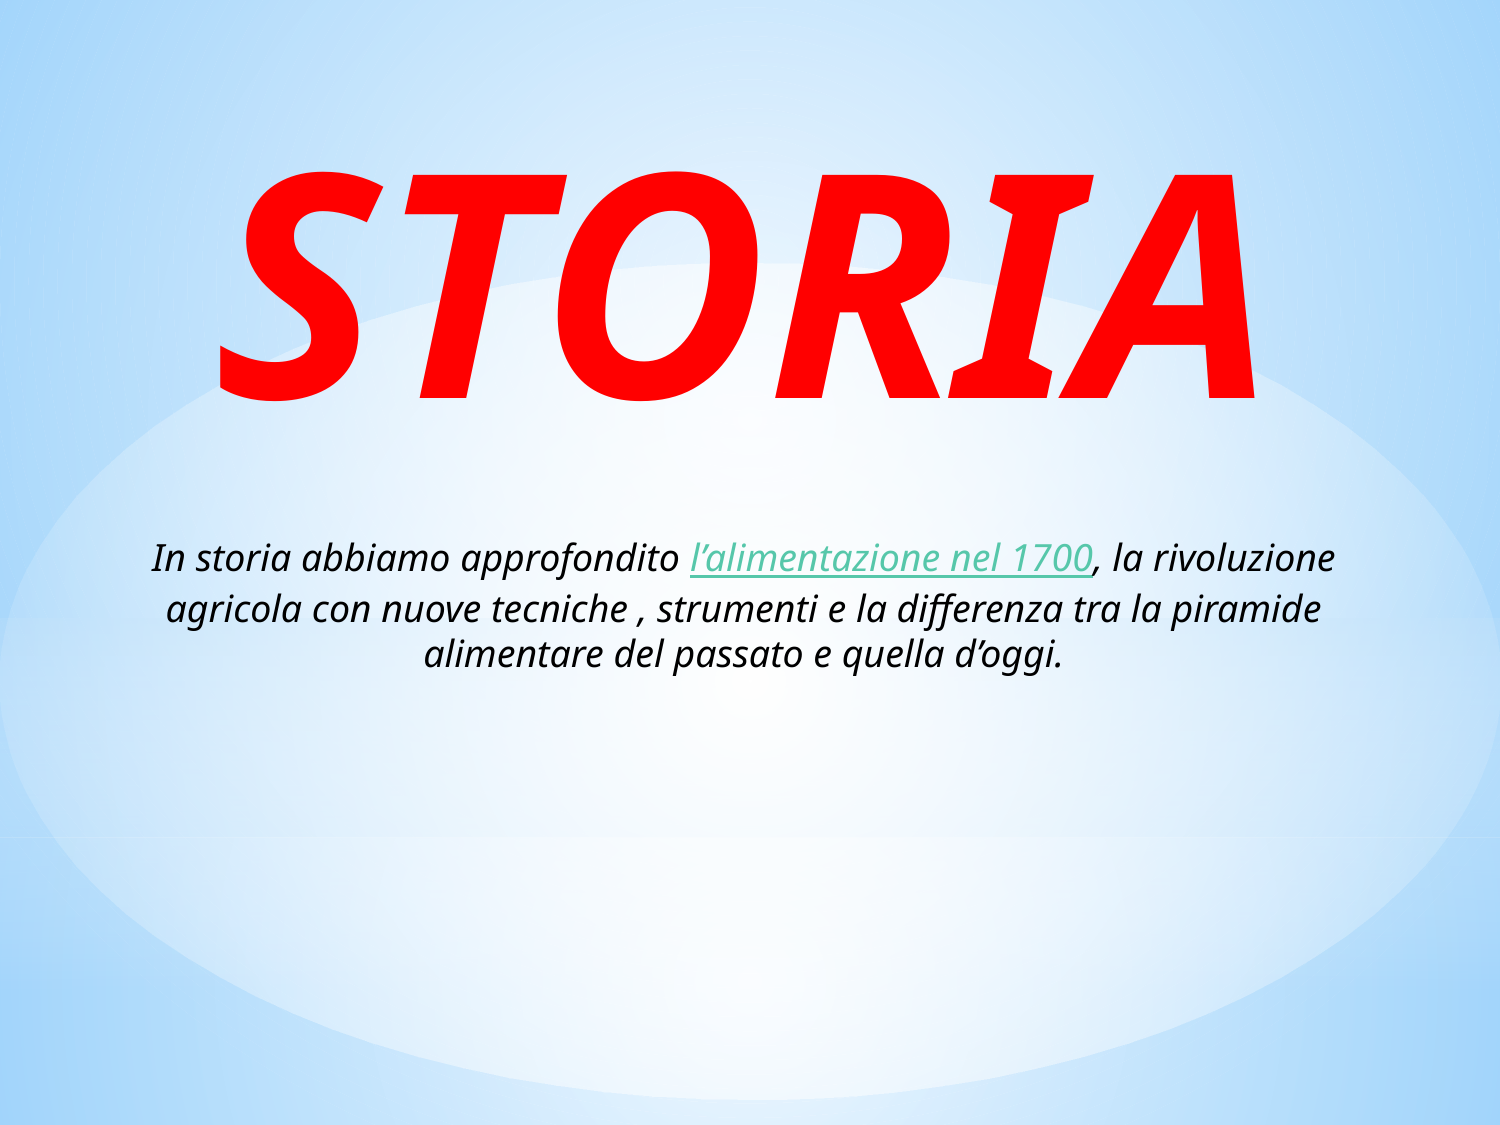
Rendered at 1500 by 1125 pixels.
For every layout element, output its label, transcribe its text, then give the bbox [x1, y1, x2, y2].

text_box STORIA [76, 78, 1412, 468]
text_box In storia abbiamo approfondito l’alimentazione nel 1700, la rivoluzione agricola con nuove tecniche , strumenti e la differenza tra la piramide alimentare del passato e quella d’oggi. [76, 527, 1412, 683]
